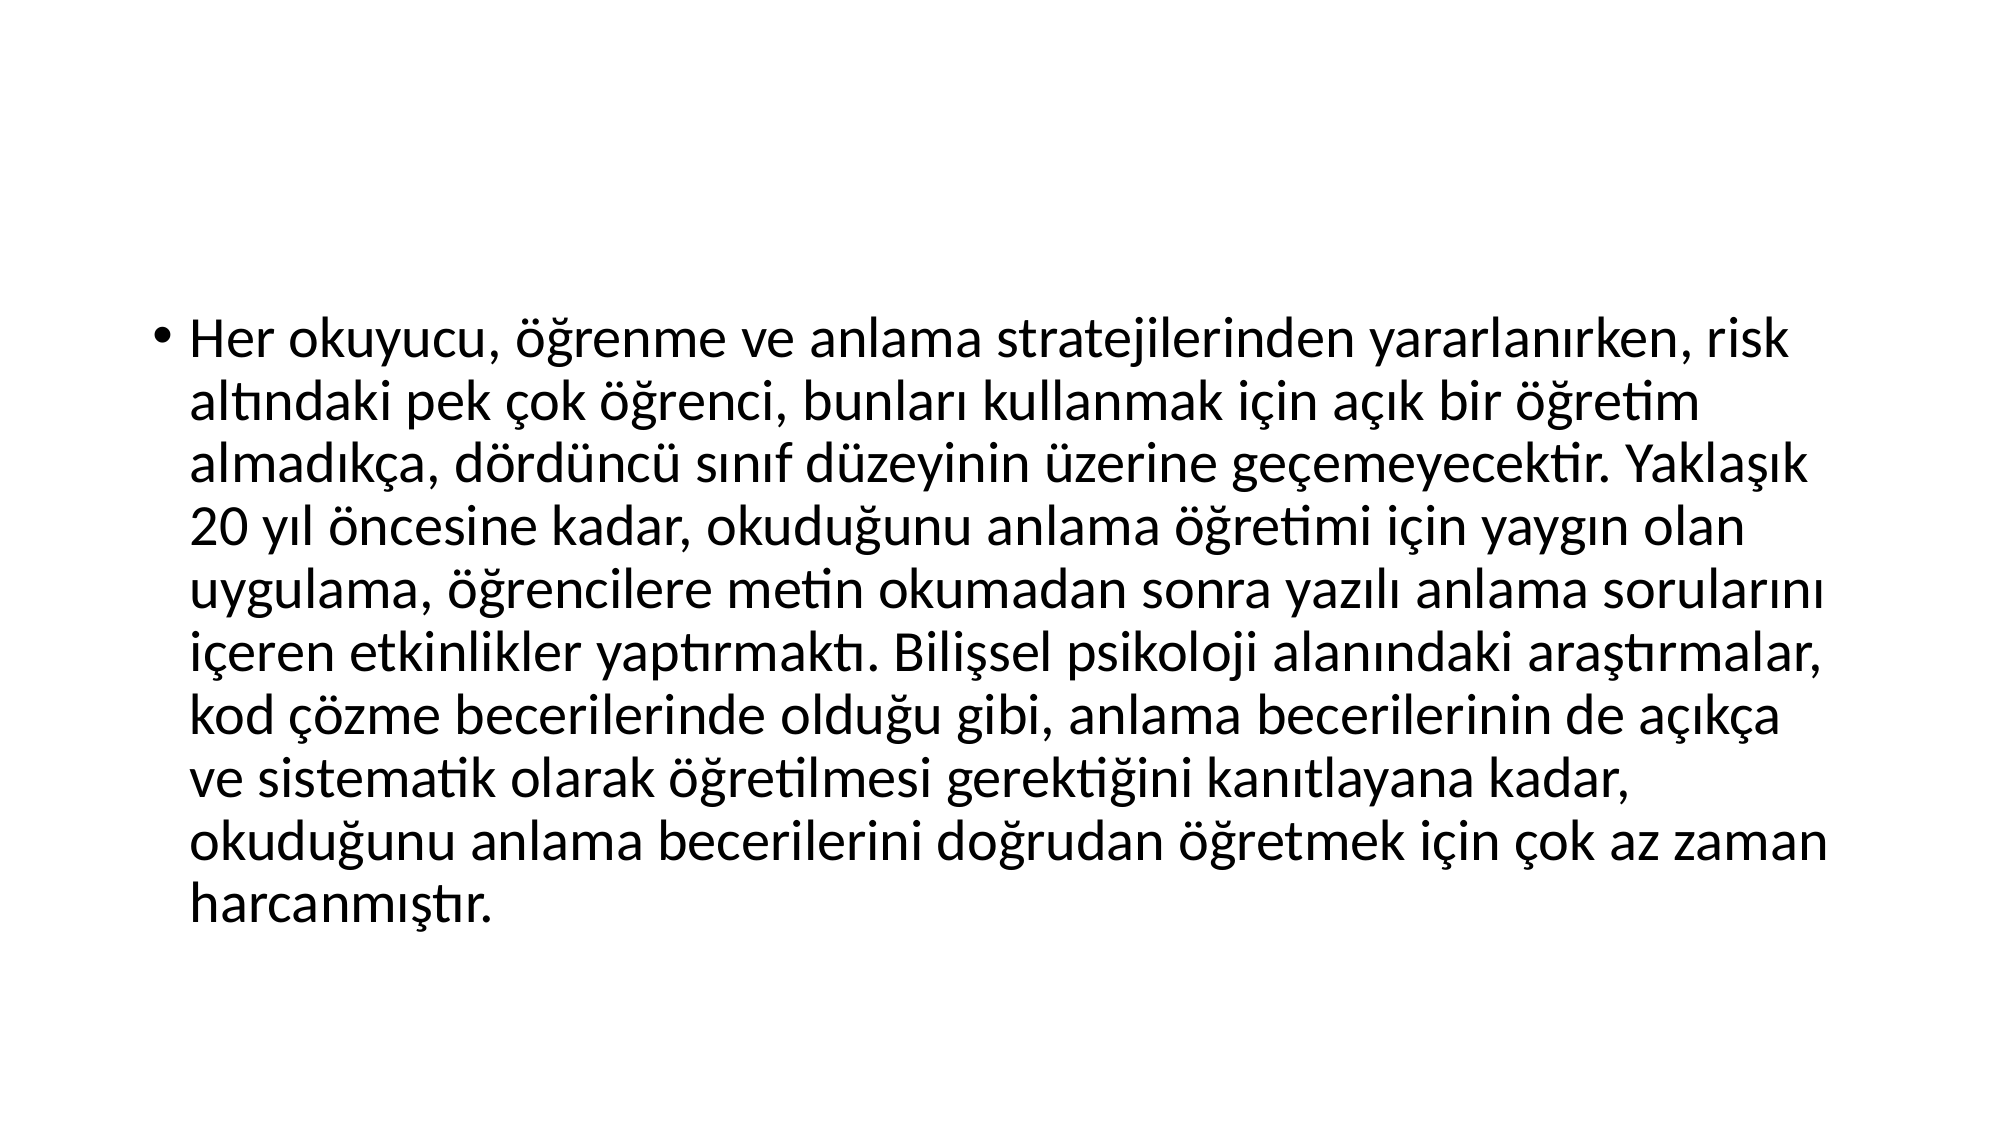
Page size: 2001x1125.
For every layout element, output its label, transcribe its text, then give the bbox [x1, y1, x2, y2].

list Her okuyucu, öğrenme ve anlama stratejilerinden yararlanırken, risk altındaki pek çok öğrenci, bunları kullanmak için açık bir öğretim almadıkça, dördüncü sınıf düzeyinin üzerine geçemeyecektir. Yaklaşık 20 yıl öncesine kadar, okuduğunu anlama öğretimi için yaygın olan uygulama, öğrencilere metin okumadan sonra yazılı anlama sorularını içeren etkinlikler yaptırmaktı. Bilişsel psikoloji alanındaki araştırmalar, kod çözme becerilerinde olduğu gibi, anlama becerilerinin de açıkça ve sistematik olarak öğretilmesi gerektiğini kanıtlayana kadar, okuduğunu anlama becerilerini doğrudan öğretmek için çok az zaman harcanmıştır. [137, 299, 1863, 1014]
